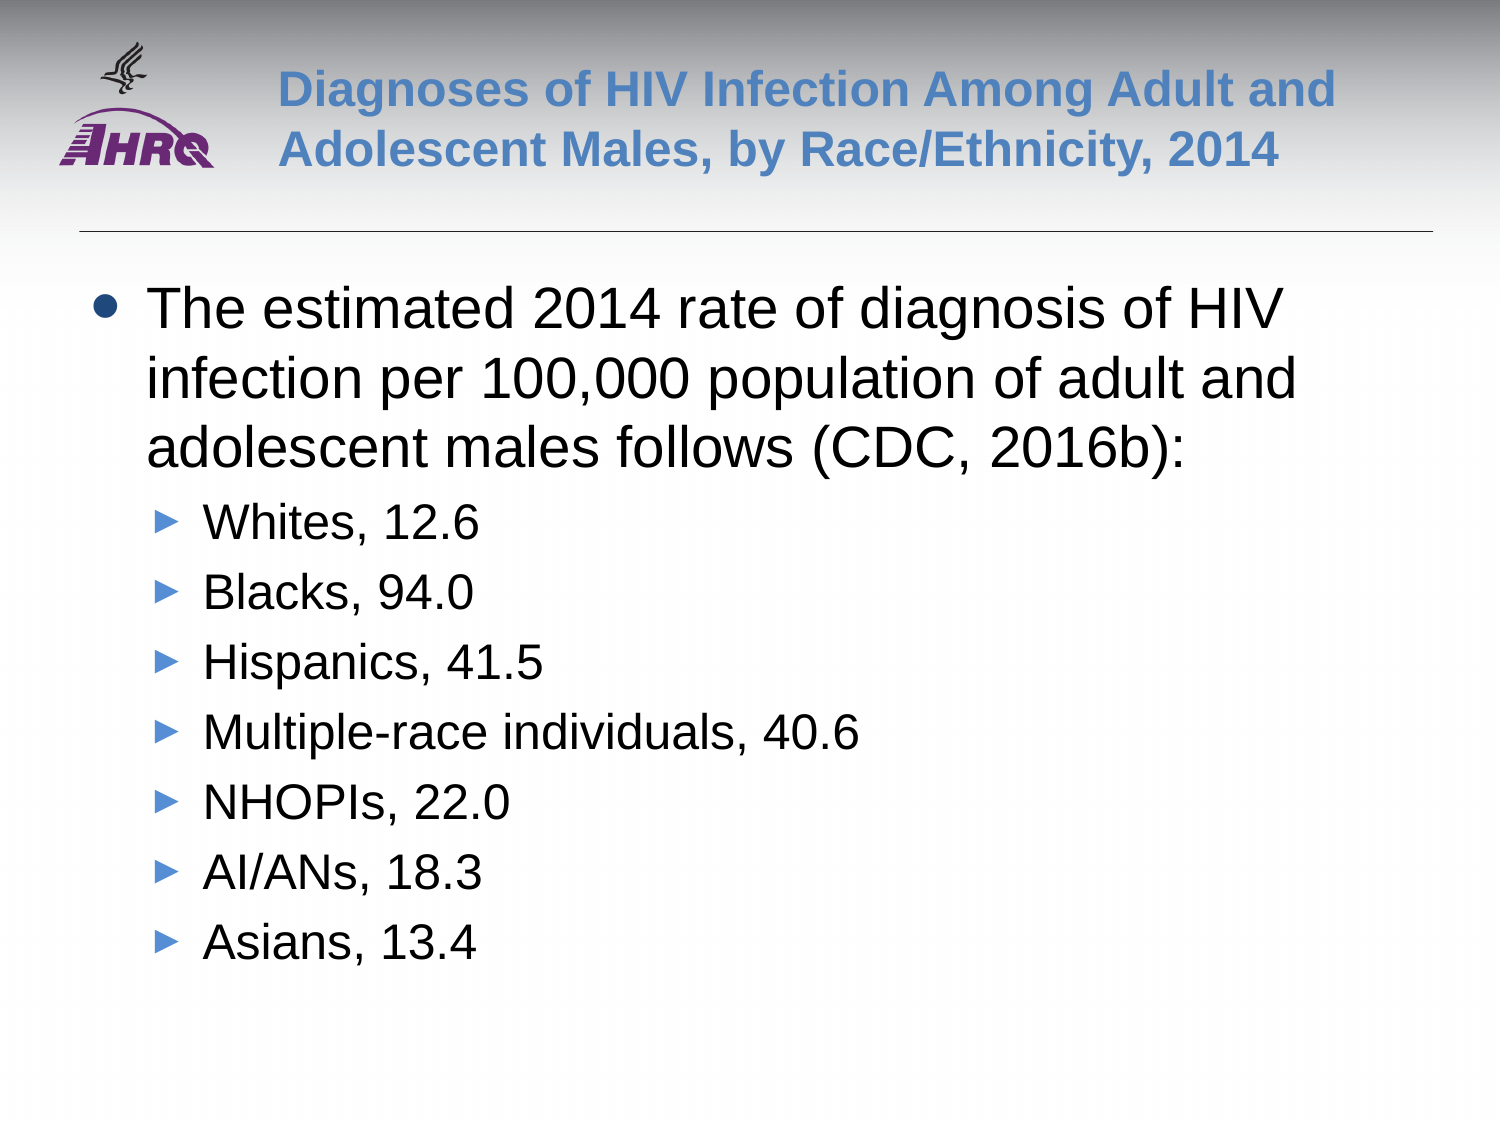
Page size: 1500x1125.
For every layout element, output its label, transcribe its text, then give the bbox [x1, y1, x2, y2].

list The estimated 2014 rate of diagnosis of HIV infection per 100,000 population of adult and adolescent males follows (CDC, 2016b): Whites, 12.6 Blacks, 94.0 Hispanics, 41.5 Multiple-race individuals, 40.6 NHOPIs, 22.0 AI/ANs, 18.3 Asians, 13.4 [75, 262, 1425, 1005]
title Diagnoses of HIV Infection Among Adult and Adolescent Males, by Race/Ethnicity, 2014 [262, 45, 1425, 188]
picture [0, 0, 1500, 1125]
